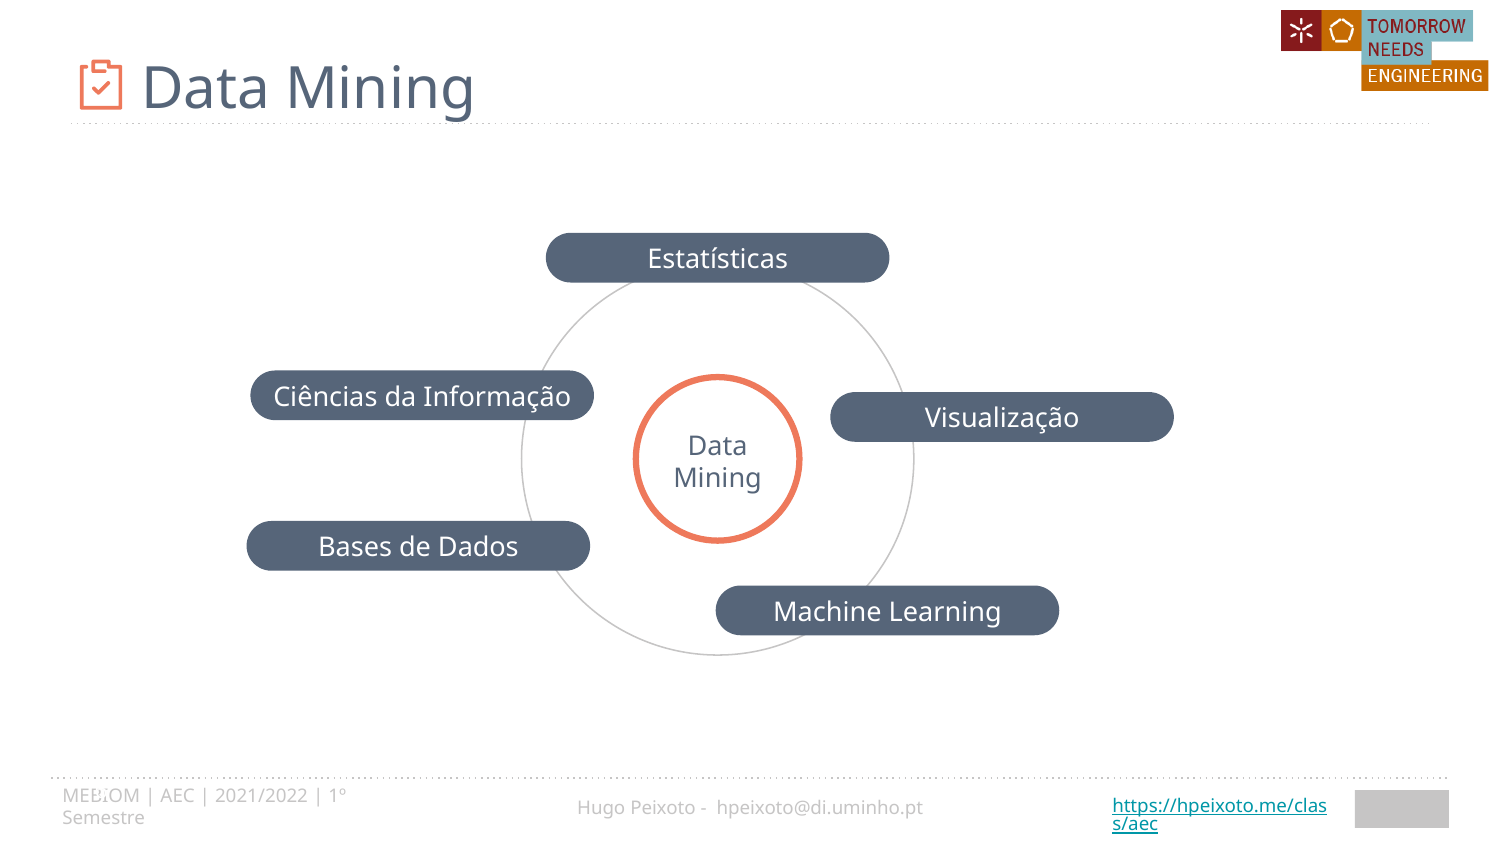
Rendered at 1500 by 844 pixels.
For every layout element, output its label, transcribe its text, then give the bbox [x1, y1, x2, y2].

slide_number 6 [71, 776, 131, 806]
title Data Mining [51, 35, 1449, 112]
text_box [79, 59, 123, 110]
picture [1281, 10, 1489, 91]
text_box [246, 232, 1175, 656]
